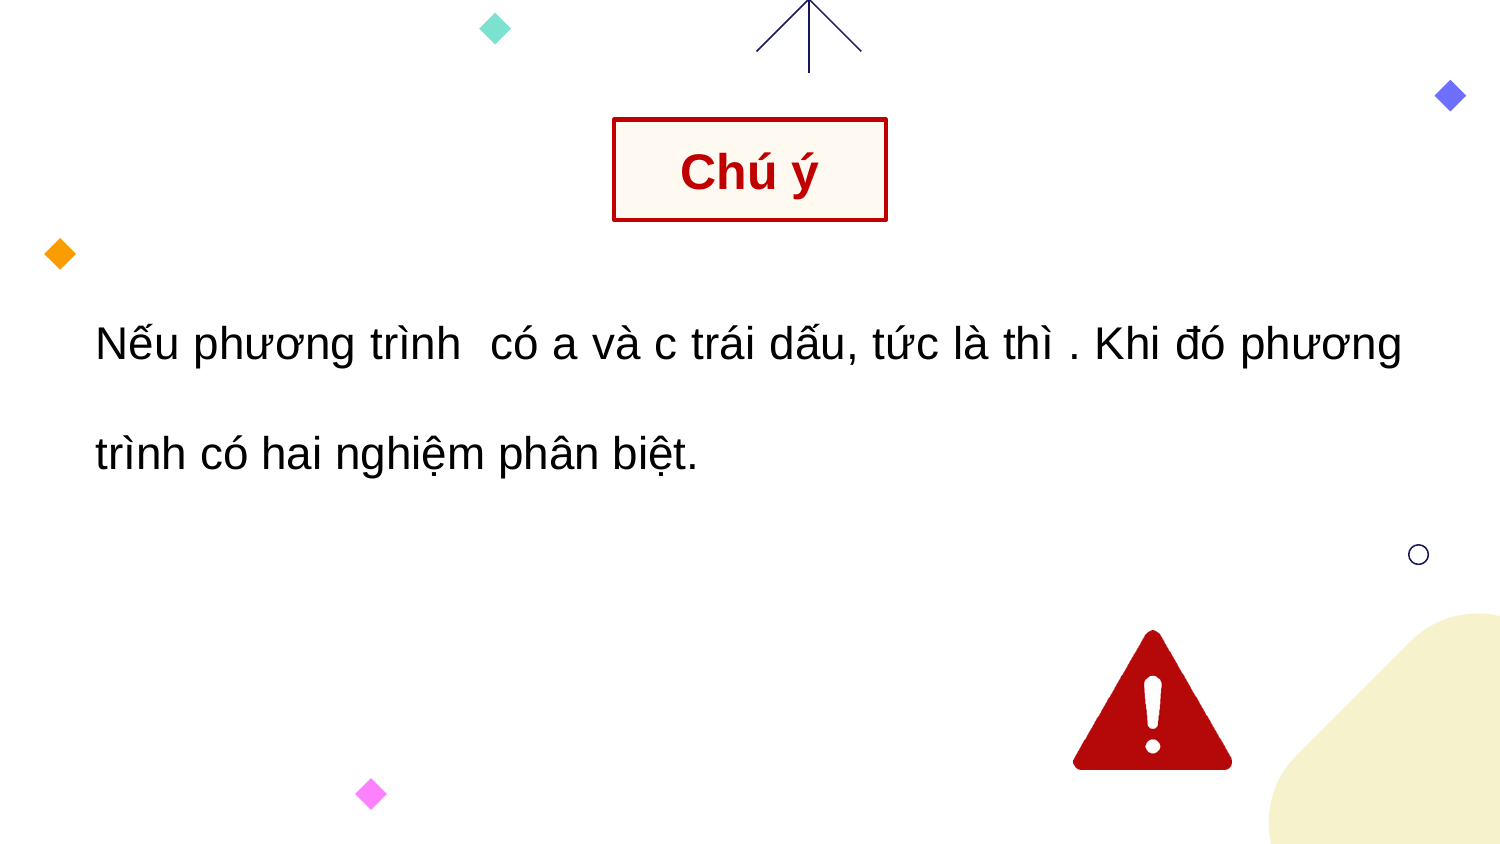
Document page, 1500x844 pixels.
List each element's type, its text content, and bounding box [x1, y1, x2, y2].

text_box Chú ý [612, 117, 888, 222]
picture [1073, 630, 1232, 770]
